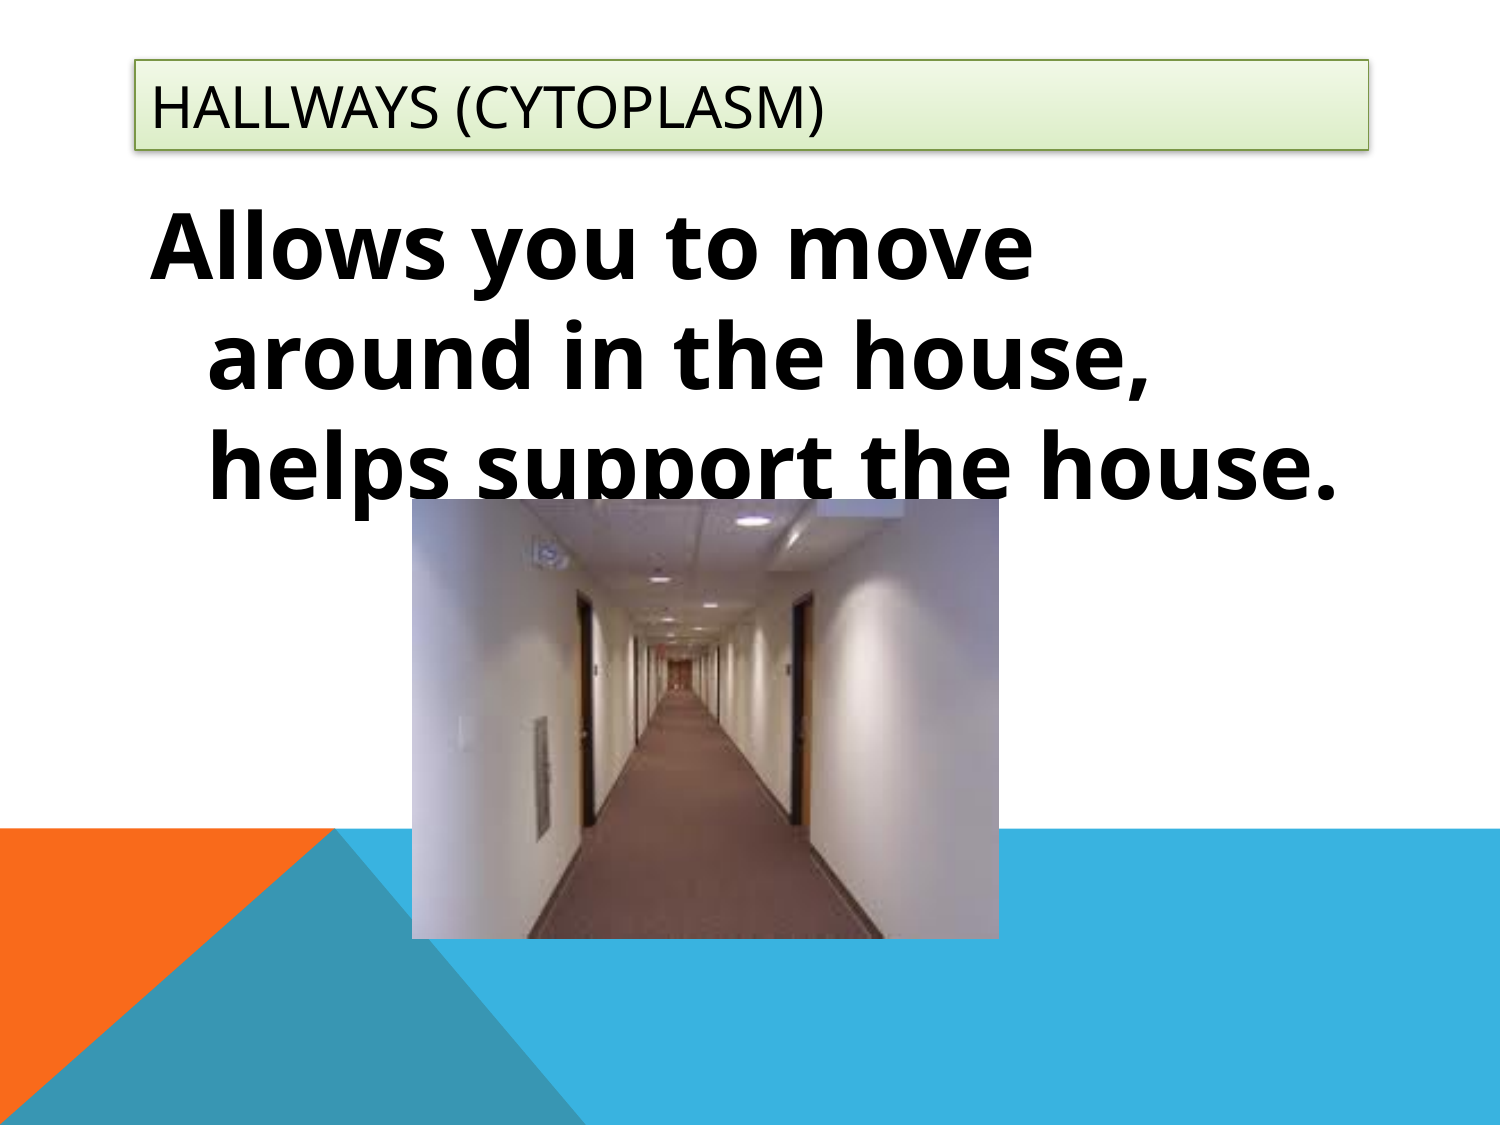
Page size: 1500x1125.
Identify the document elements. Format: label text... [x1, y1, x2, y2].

list Allows you to move around in the house, helps support the house. [135, 180, 1369, 768]
title Hallways (Cytoplasm) [134, 59, 1369, 151]
picture [412, 499, 999, 940]
